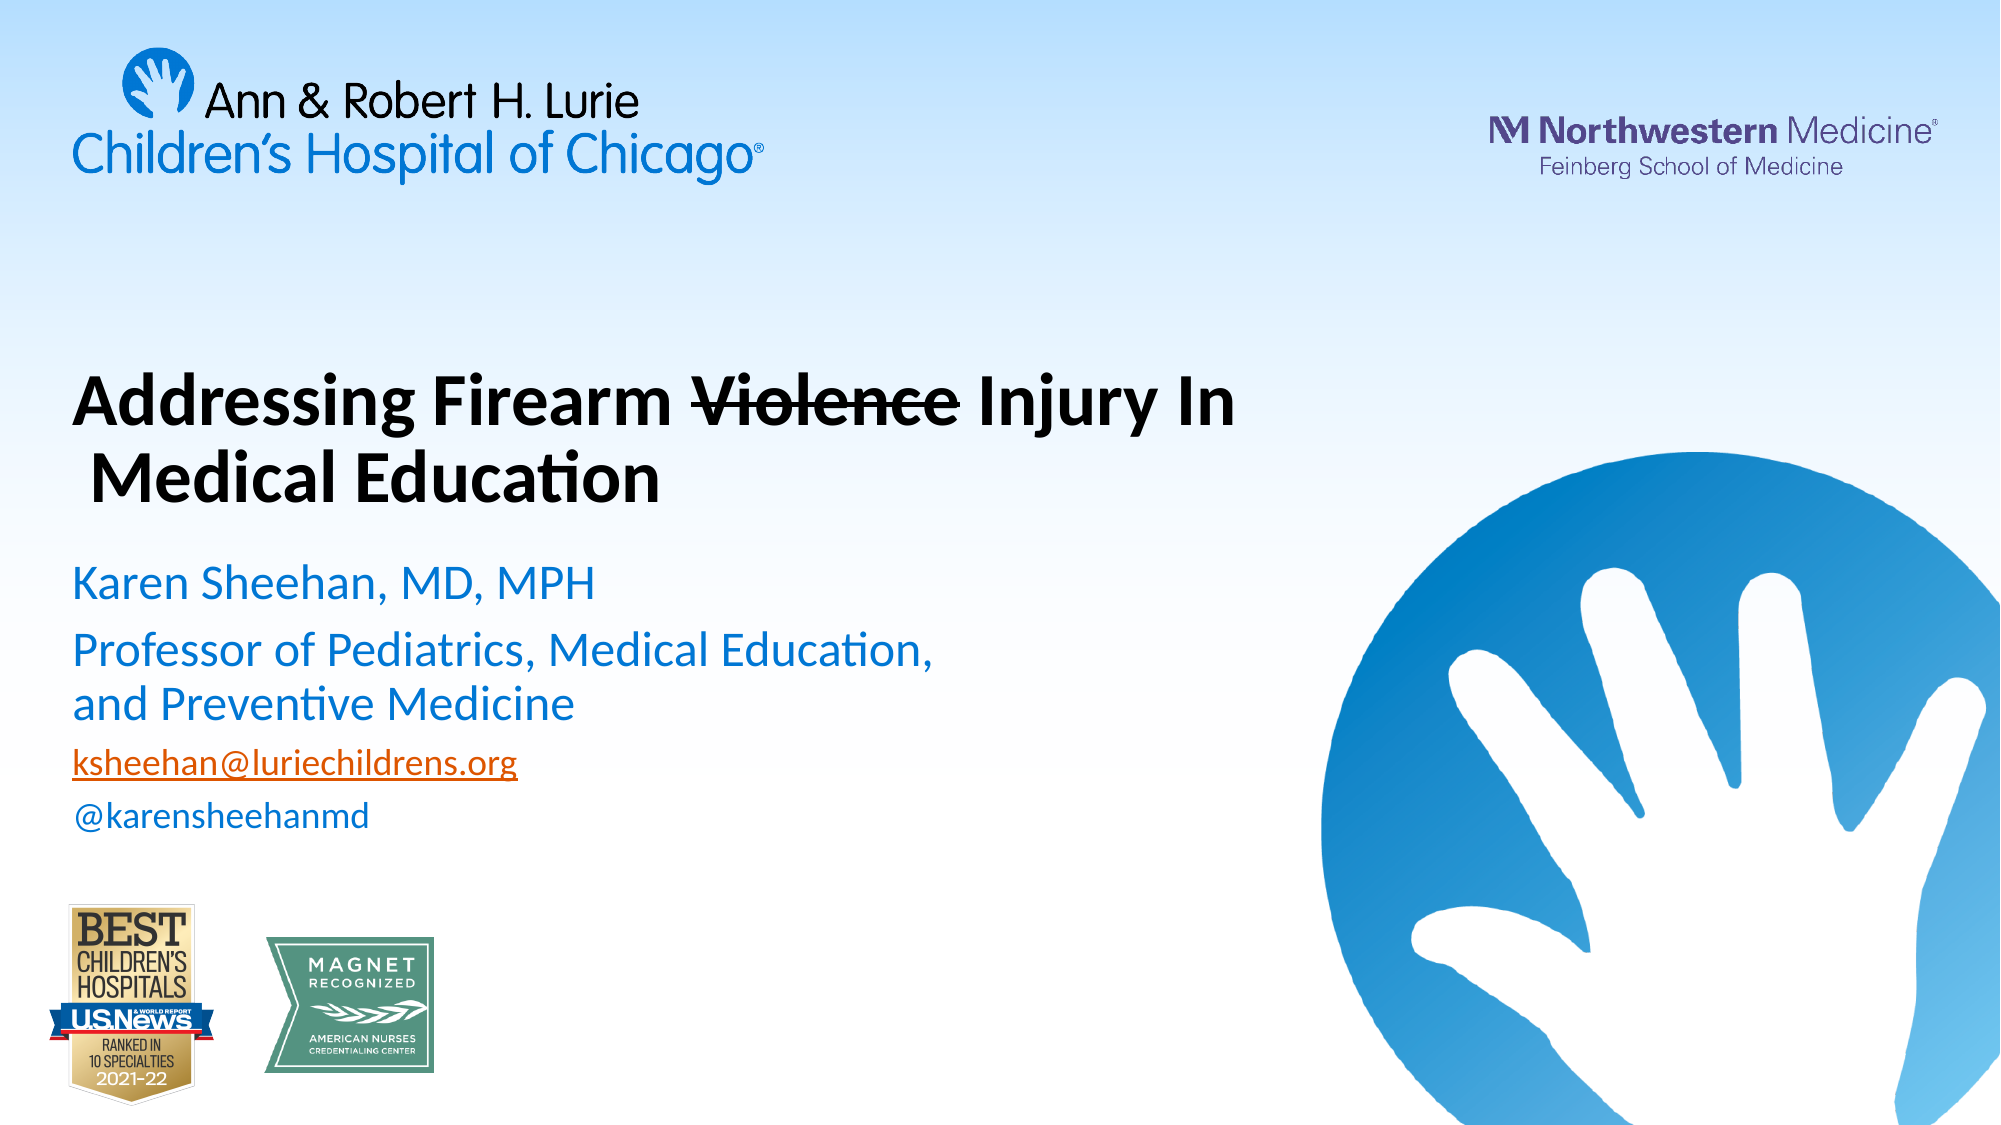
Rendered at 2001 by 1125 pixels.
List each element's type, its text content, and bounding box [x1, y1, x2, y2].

picture [264, 937, 434, 1073]
picture [49, 904, 214, 1106]
picture [1480, 105, 1948, 194]
picture [1321, 452, 2000, 1125]
title Addressing Firearm Violence Injury In Medical Education [72, 321, 1244, 563]
subtitle Karen Sheehan, MD, MPH Professor of Pediatrics, Medical Education, and Preventive Medicine ksheehan@luriechildrens.org @karensheehanmd [72, 556, 1013, 844]
picture [0, 0, 841, 255]
